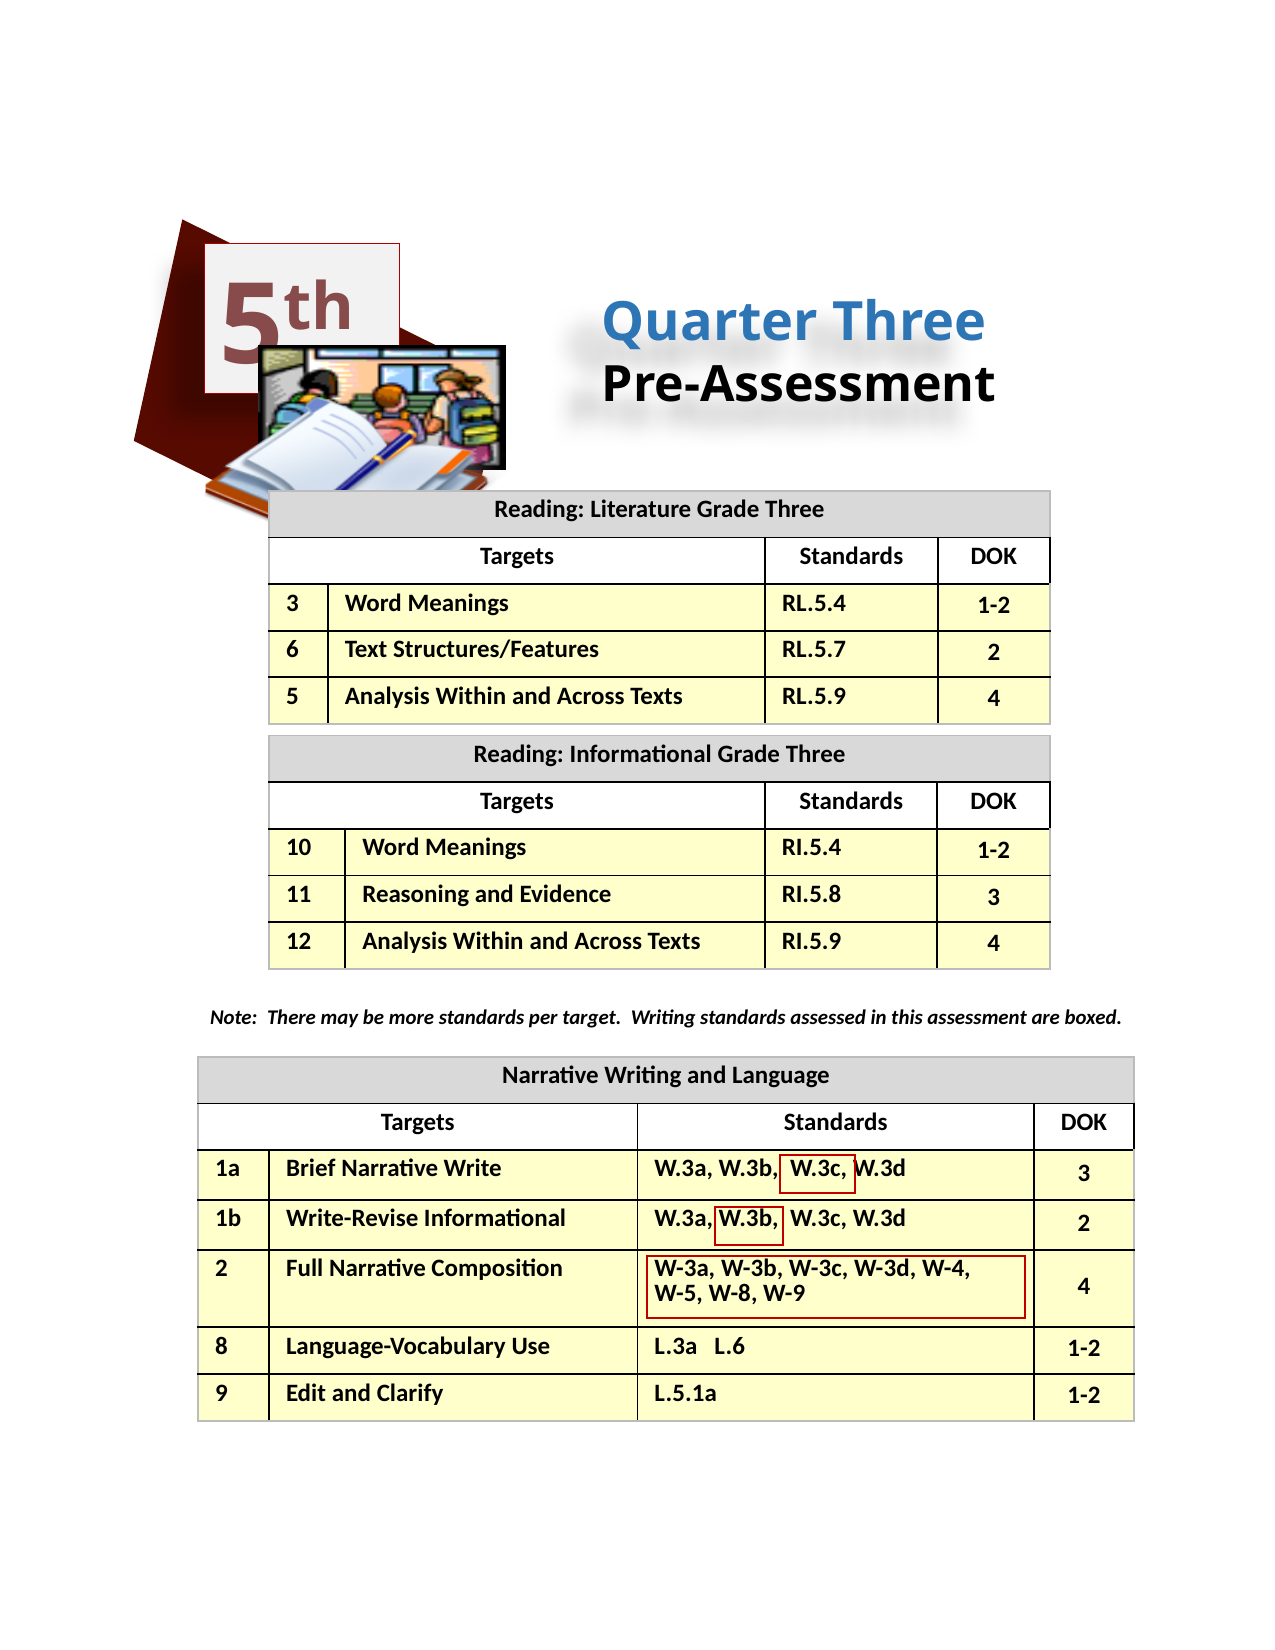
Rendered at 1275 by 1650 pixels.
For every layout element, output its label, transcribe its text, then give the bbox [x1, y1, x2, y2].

table_cell Reasoning and Evidence [346, 876, 764, 921]
table_cell 3 [1035, 1151, 1133, 1199]
table_cell Standards [766, 783, 936, 828]
table_cell 1-2 [1035, 1375, 1133, 1420]
table_cell Text Structures/Features [329, 632, 764, 676]
table_cell L.3a L.6 [638, 1328, 1033, 1373]
text_box Quarter Three Pre-Assessment [584, 278, 1051, 420]
table_cell 1a [199, 1151, 268, 1199]
table_cell RI.5.9 [766, 923, 936, 968]
table_cell Edit and Clarify [270, 1375, 637, 1420]
table_cell 5 [270, 678, 327, 723]
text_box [111, 243, 526, 600]
table_cell RI.5.8 [766, 876, 936, 921]
table_cell Standards [638, 1104, 1033, 1149]
table_cell Full Narrative Composition [270, 1251, 637, 1326]
table_header Narrative Writing and Language [199, 1058, 1133, 1103]
text_box [646, 1255, 1026, 1319]
table_cell 3 [270, 600, 327, 630]
table_cell 2 [199, 1251, 268, 1326]
table_cell Standards [766, 538, 937, 583]
table_cell Targets [270, 783, 764, 828]
table_cell 3 [938, 876, 1049, 921]
table_cell W.3a, W.3b, W.3c, W.3d [638, 1151, 1033, 1199]
table_cell RL.5.4 [766, 585, 937, 630]
text_box Note: There may be more standards per target. Writing standards assessed in this assessment are boxed. [187, 995, 1145, 1038]
table_cell 11 [270, 876, 344, 921]
table_cell L.5.1a [638, 1375, 1033, 1420]
table_cell Analysis Within and Across Texts [346, 923, 764, 968]
table_cell 4 [938, 923, 1049, 968]
table_cell RL.5.7 [766, 632, 937, 676]
table_cell 10 [270, 830, 344, 875]
table_cell W.3a, W.3b, W.3c, W.3d [638, 1201, 1033, 1249]
table_cell 1-2 [939, 585, 1049, 630]
table_cell 6 [270, 632, 327, 676]
table_cell Brief Narrative Write [270, 1151, 637, 1199]
table_cell RL.5.9 [766, 678, 937, 723]
table_cell 8 [199, 1328, 268, 1373]
table_cell DOK [939, 538, 1049, 583]
table_cell RI.5.4 [766, 830, 936, 875]
table_cell Write-Revise Informational [270, 1201, 637, 1249]
text_box [779, 1154, 856, 1194]
table_cell DOK [938, 783, 1049, 828]
table_cell 4 [939, 678, 1049, 723]
table_cell Analysis Within and Across Texts [329, 678, 764, 723]
table_cell Word Meanings [329, 585, 764, 630]
table_header Reading: Informational Grade Three [270, 736, 1049, 781]
table_cell 1b [199, 1201, 268, 1249]
table_cell Targets [199, 1104, 637, 1149]
table_header Reading: Literature Grade Three [526, 492, 1049, 537]
table_cell 4 [1035, 1251, 1133, 1326]
table_cell 1-2 [1035, 1328, 1133, 1373]
table_cell 9 [199, 1375, 268, 1420]
table_cell 2 [939, 632, 1049, 676]
text_box [714, 1206, 784, 1246]
table_cell Language-Vocabulary Use [270, 1328, 637, 1373]
table_cell Targets [526, 538, 764, 583]
table_cell 2 [1035, 1201, 1133, 1249]
table_cell 12 [270, 923, 344, 968]
table_cell W-3a, W-3b, W-3c, W-3d, W-4, W-5, W-8, W-9 [638, 1251, 1033, 1326]
table_cell 1-2 [938, 830, 1049, 875]
table_cell Word Meanings [346, 830, 764, 875]
table_cell DOK [1035, 1104, 1133, 1149]
